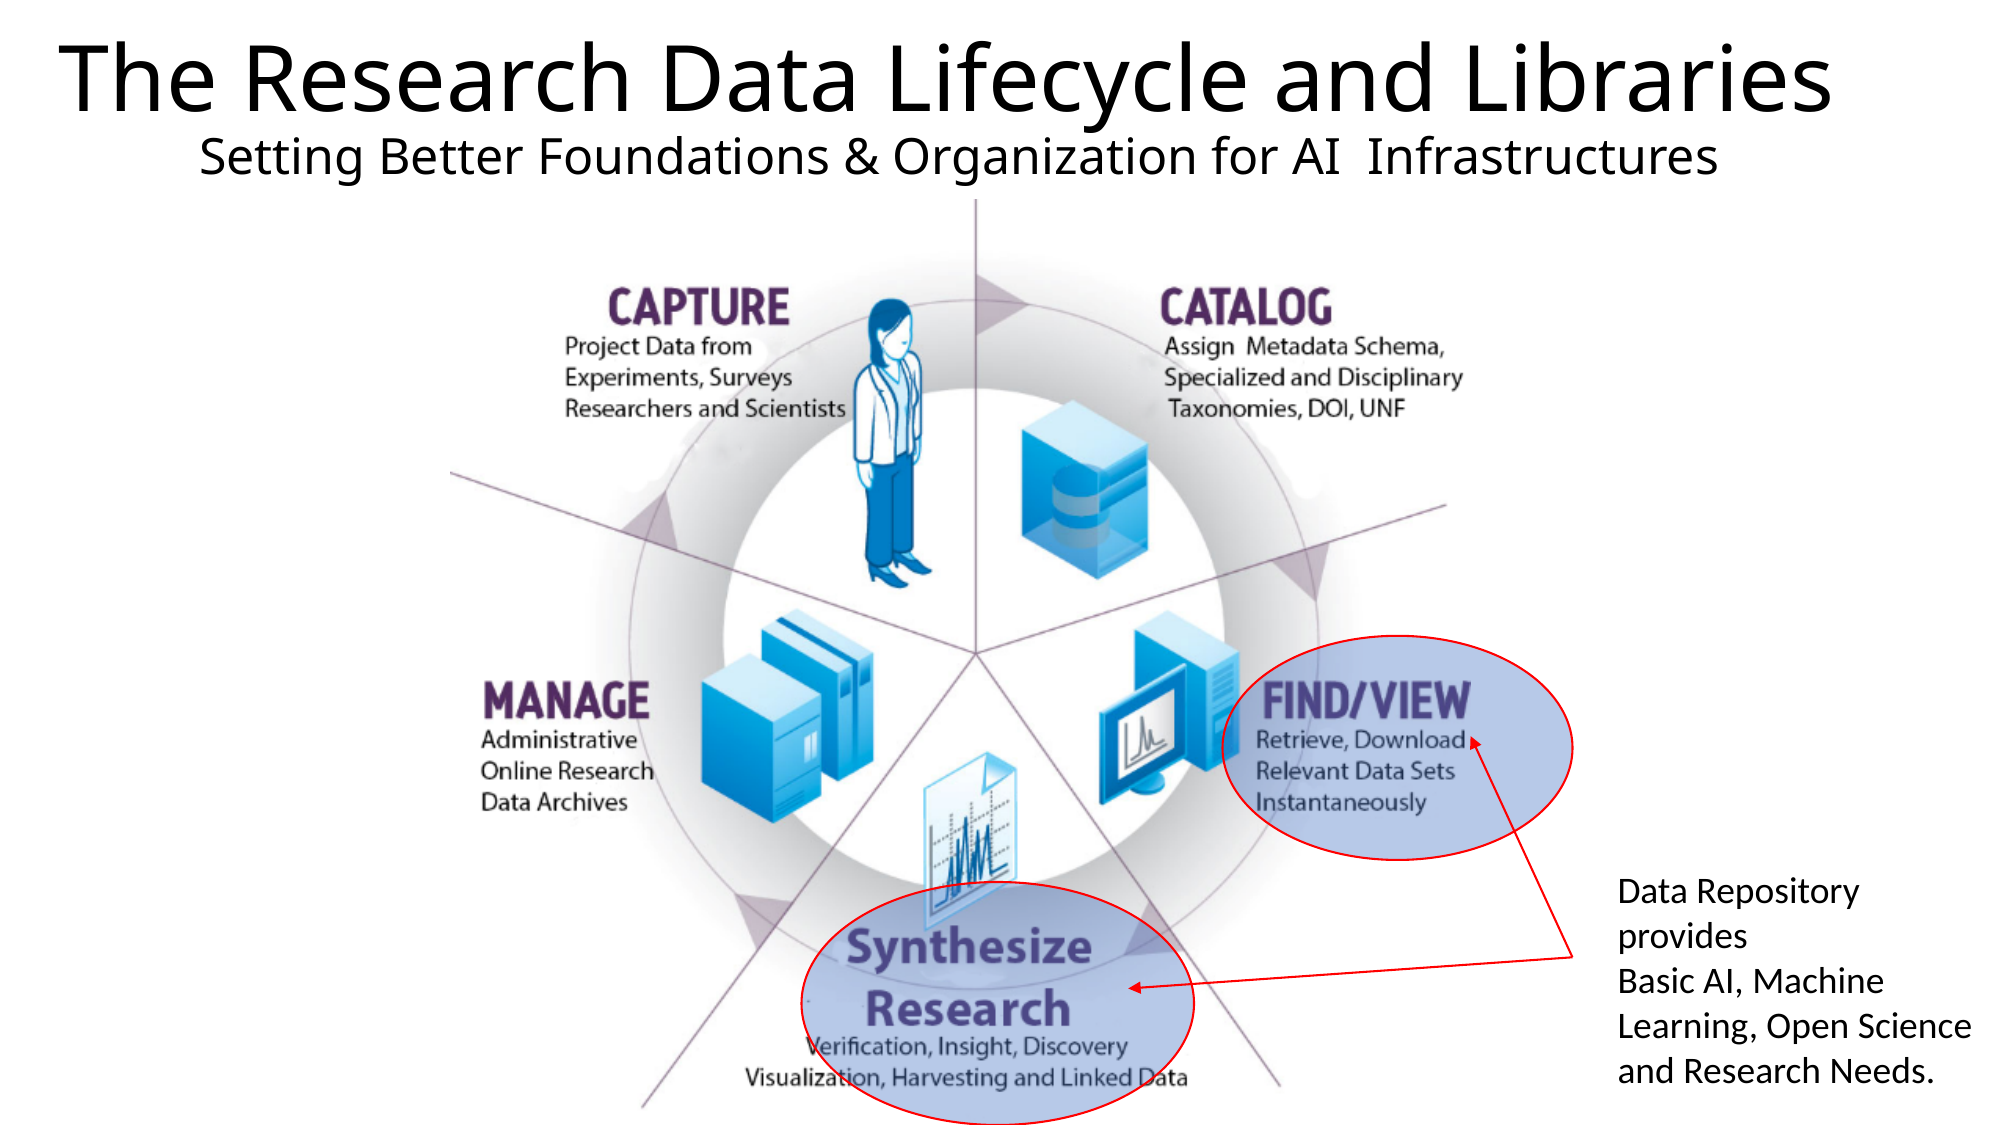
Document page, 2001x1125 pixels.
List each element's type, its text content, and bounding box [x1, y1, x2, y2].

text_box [1128, 957, 1573, 989]
title The Research Data Lifecycle and Libraries Setting Better Foundations & Organization for AI Infrastructures [38, 0, 1881, 218]
text_box Data Repository provides Basic AI, Machine Learning, Open Science and Research Needs. [1602, 858, 1988, 1099]
picture [449, 199, 1471, 1125]
text_box [1471, 645, 1573, 736]
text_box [1470, 736, 1573, 958]
